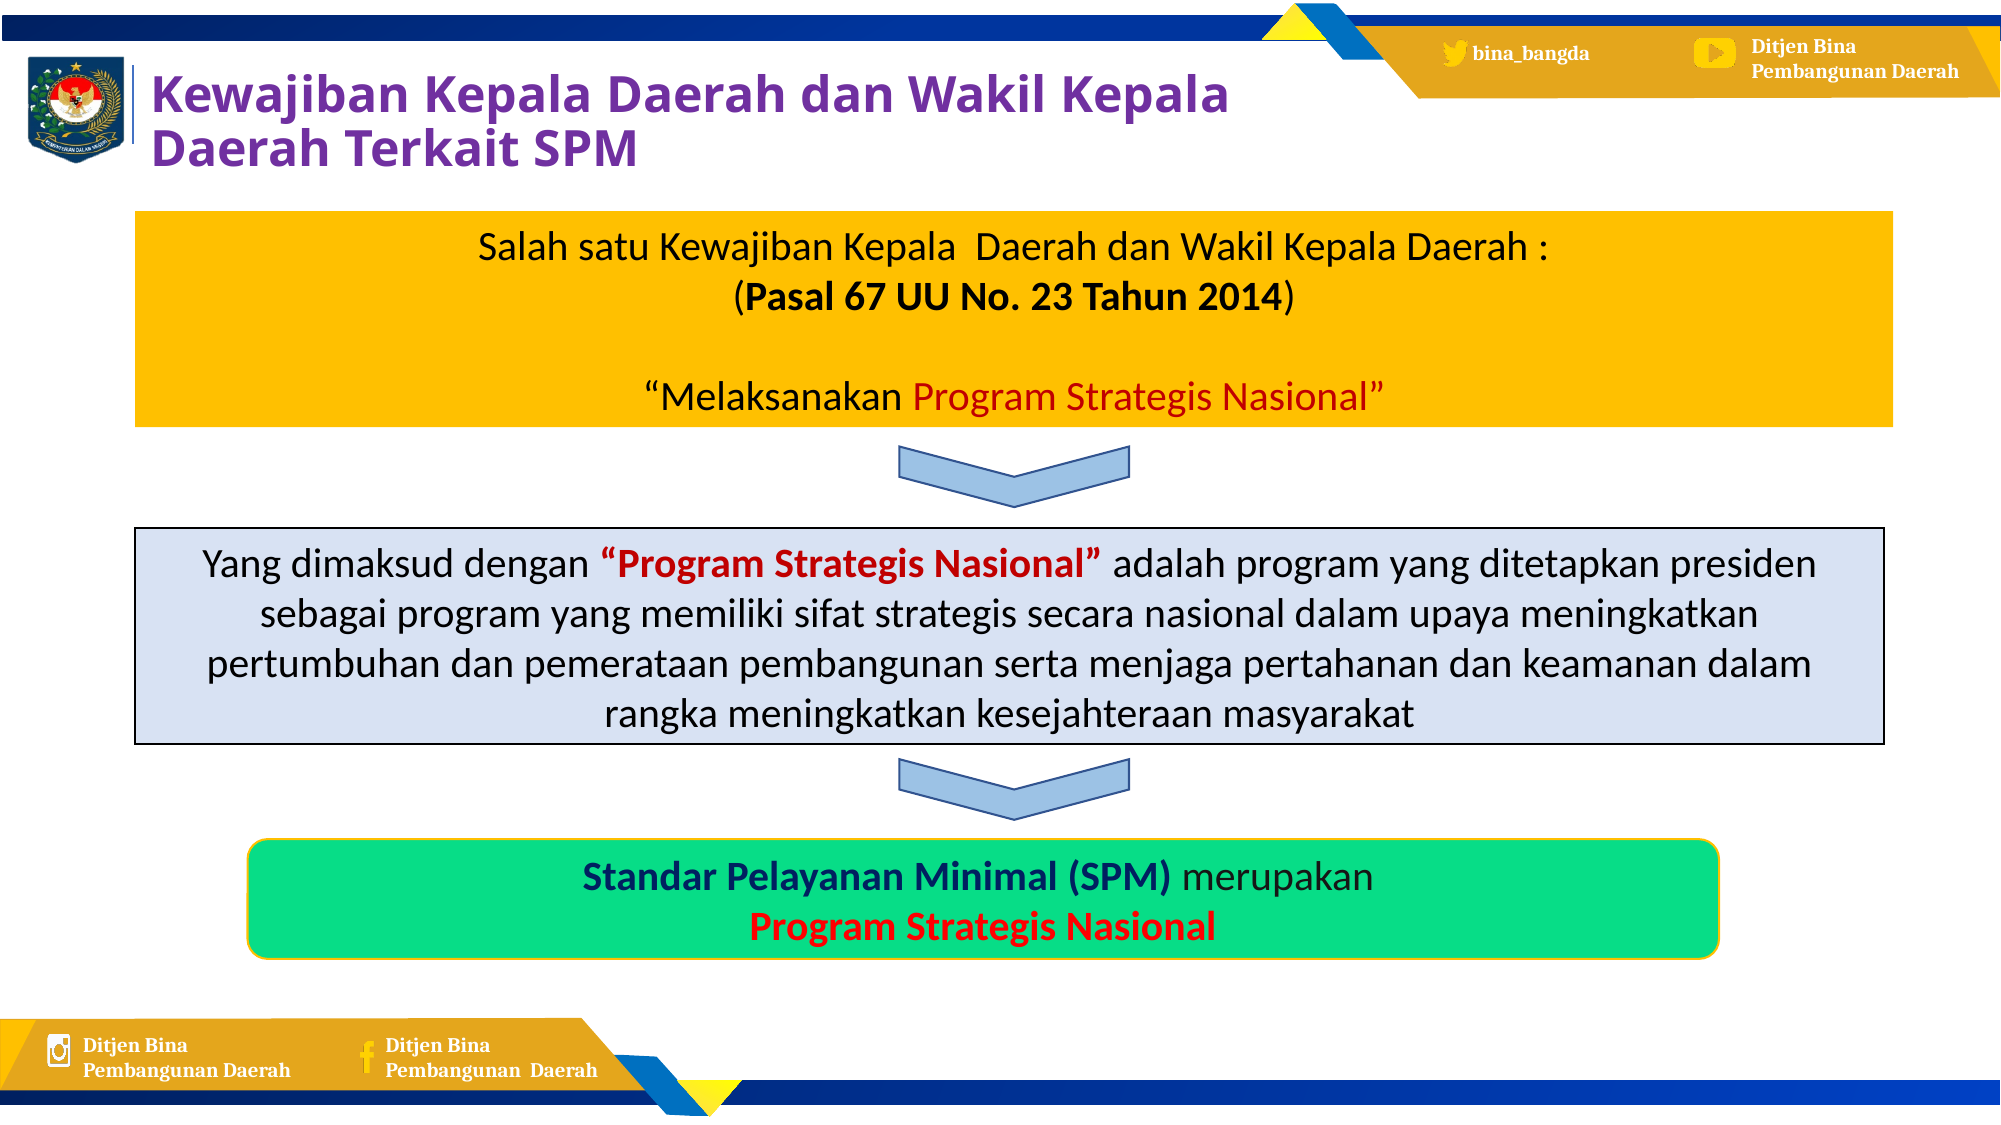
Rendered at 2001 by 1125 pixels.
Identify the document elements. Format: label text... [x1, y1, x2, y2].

text_box Kewajiban Kepala Daerah dan Wakil Kepala Daerah Terkait SPM [135, 61, 1417, 186]
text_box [23, 52, 134, 168]
picture [47, 1034, 71, 1067]
picture [357, 1041, 381, 1073]
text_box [134, 210, 1894, 960]
picture [1693, 35, 1737, 69]
picture [1442, 37, 1469, 70]
